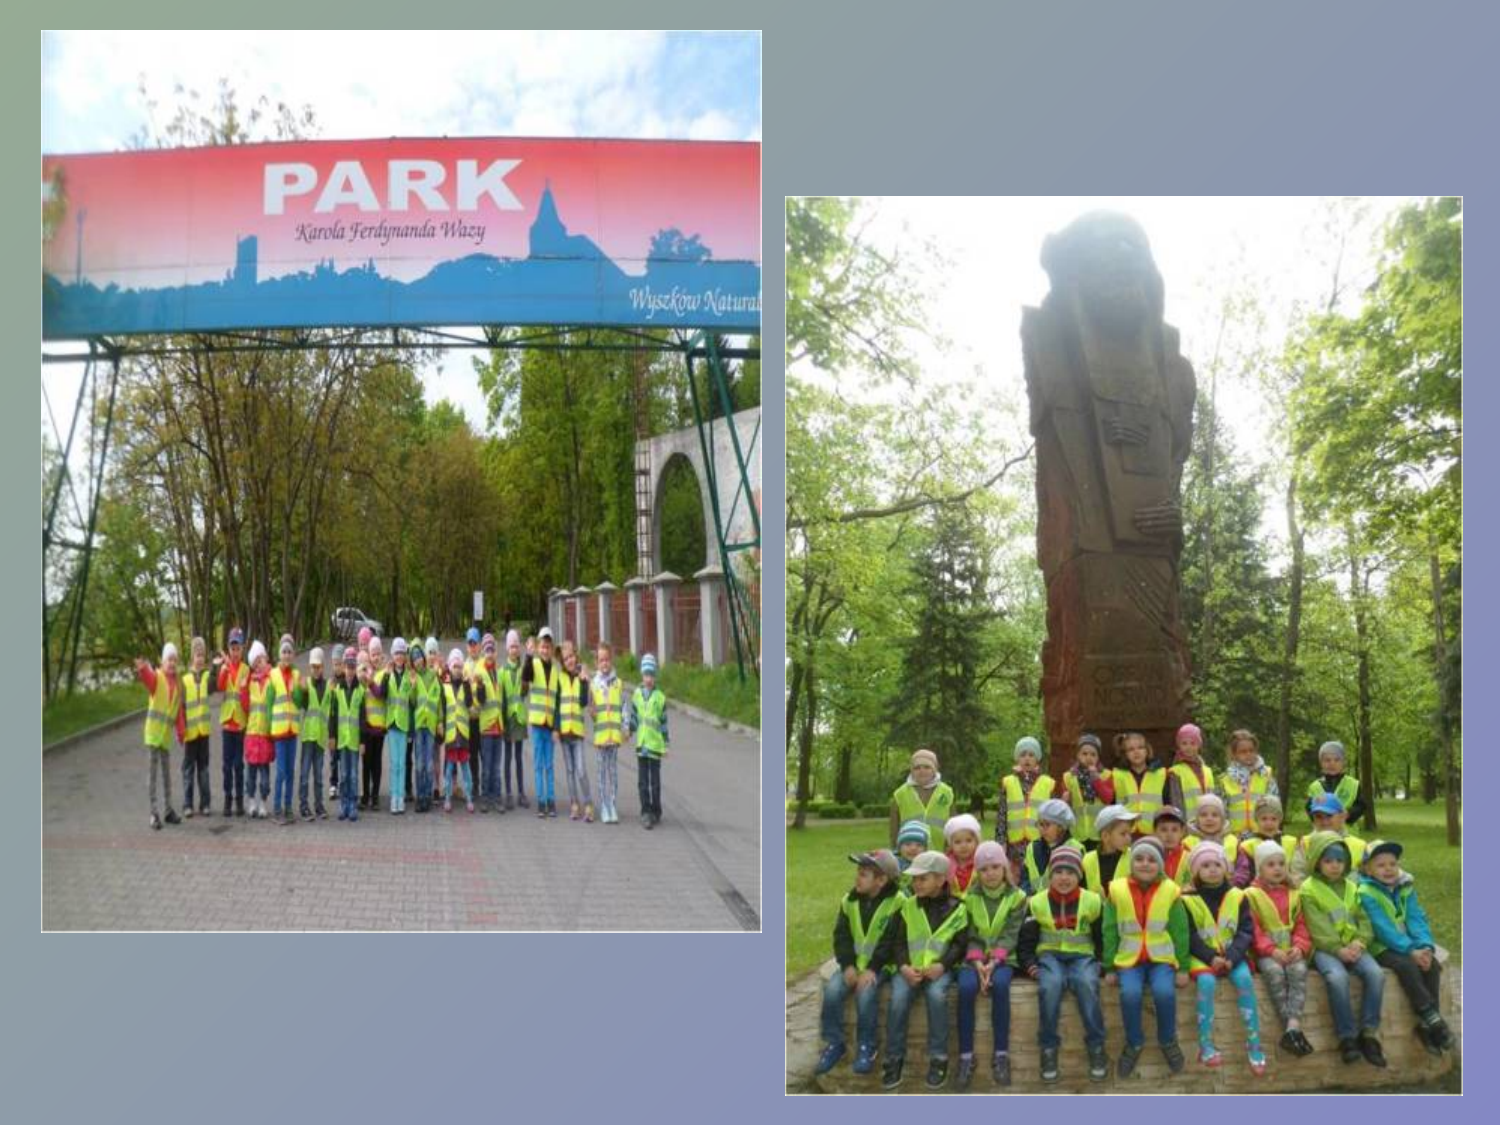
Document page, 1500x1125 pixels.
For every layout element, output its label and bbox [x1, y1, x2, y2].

picture [40, 30, 762, 933]
picture [785, 196, 1463, 1096]
